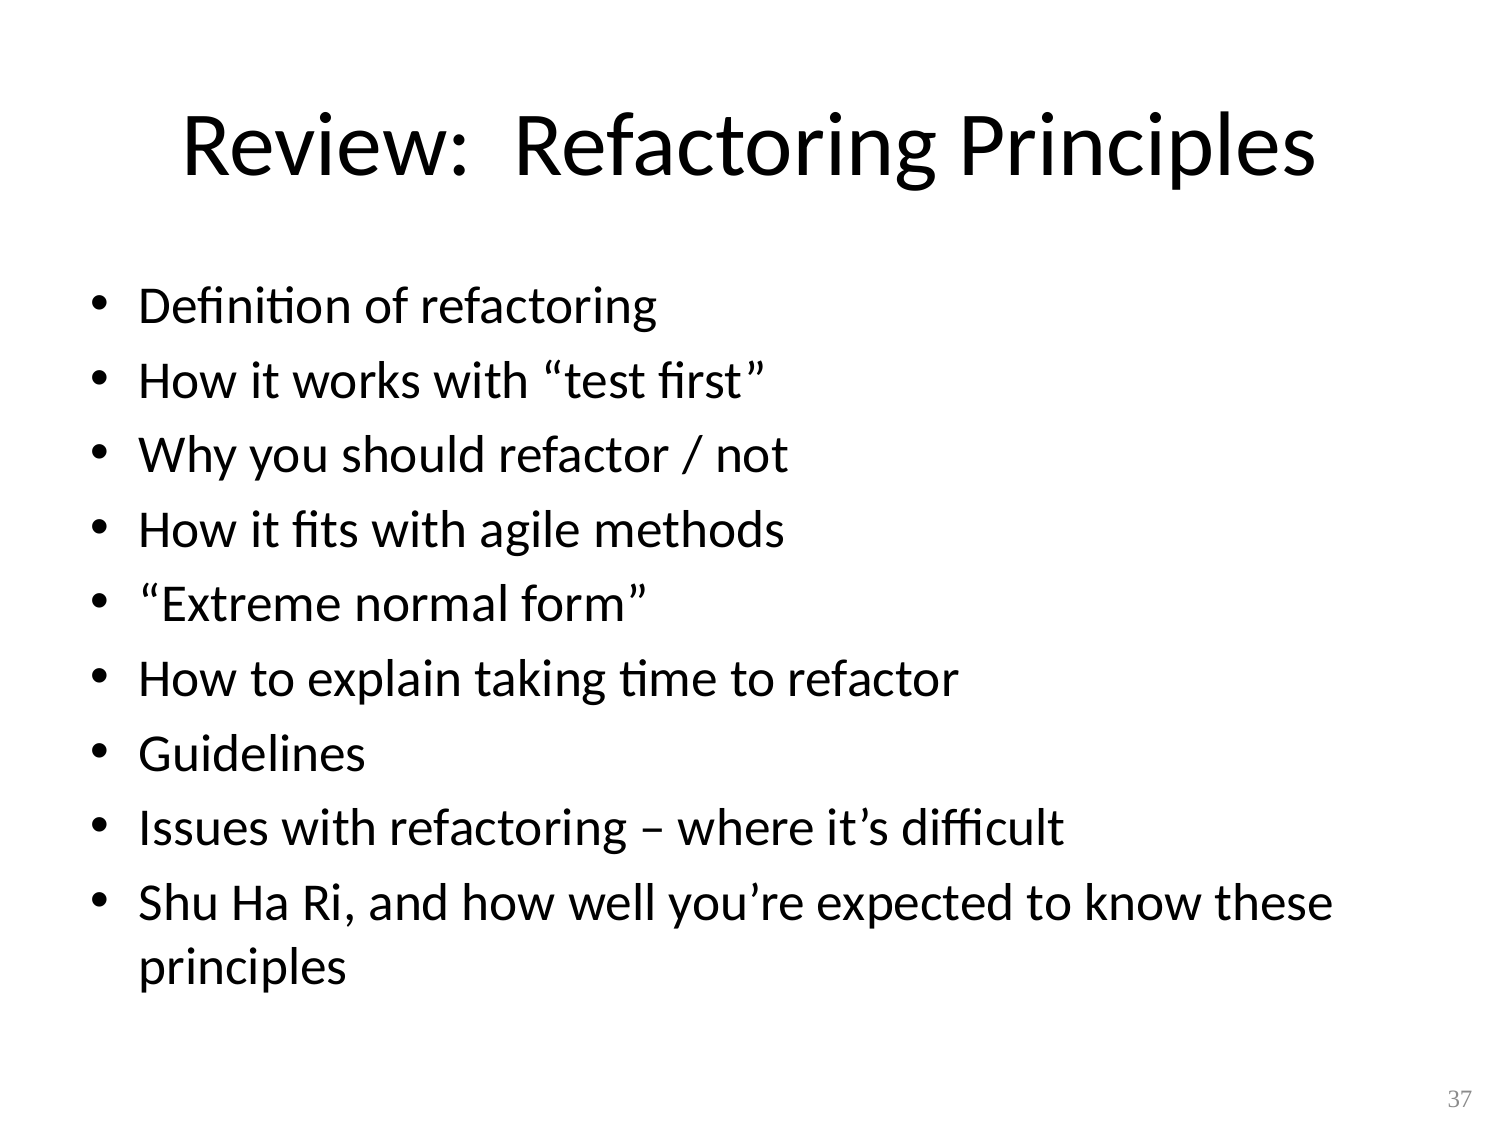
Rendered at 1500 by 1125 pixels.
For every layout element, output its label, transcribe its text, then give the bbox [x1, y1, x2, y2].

title Review: Refactoring Principles [75, 45, 1425, 233]
list Definition of refactoring How it works with “test first” Why you should refactor / not How it fits with agile methods “Extreme normal form” How to explain taking time to refactor Guidelines Issues with refactoring – where it’s difficult Shu Ha Ri, and how well you’re expected to know these principles [75, 262, 1425, 1005]
